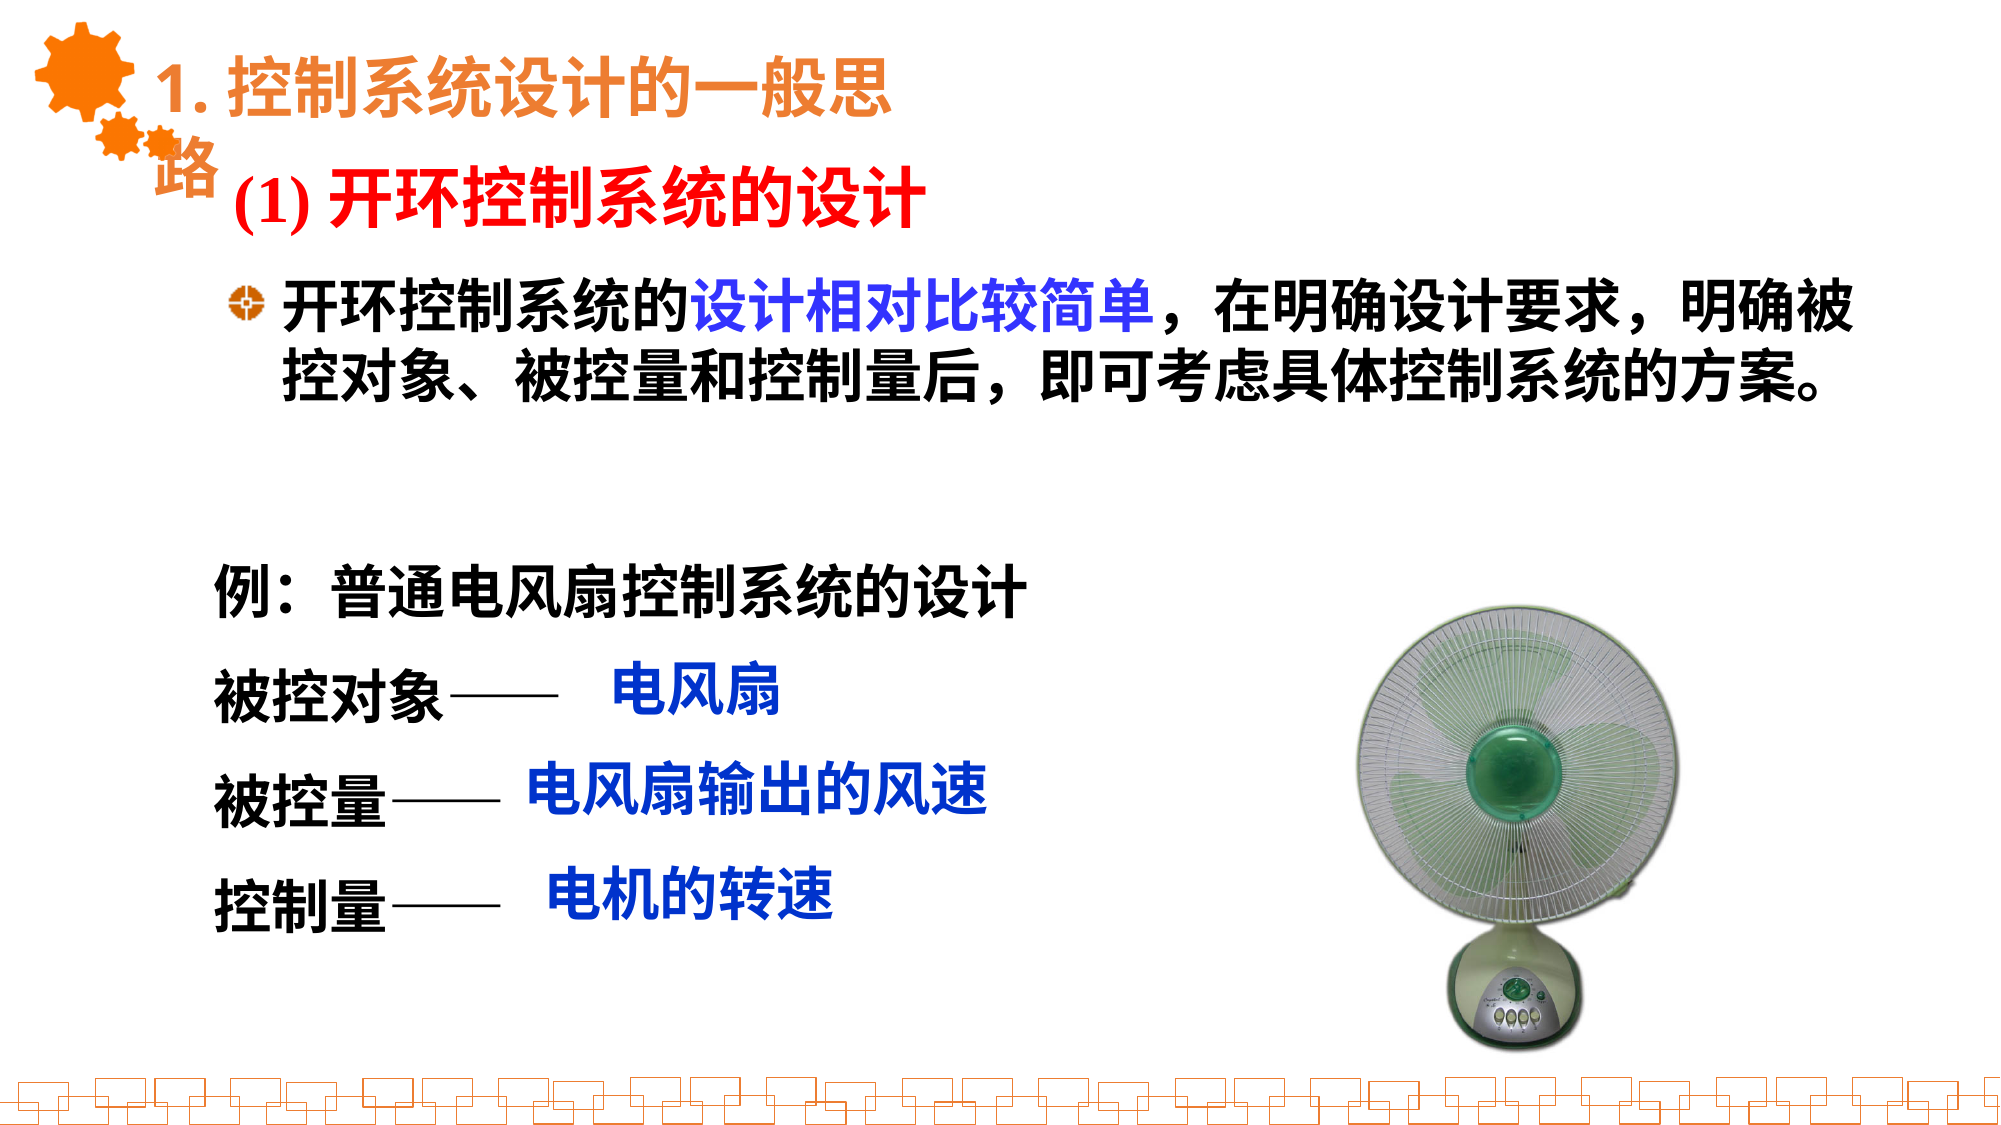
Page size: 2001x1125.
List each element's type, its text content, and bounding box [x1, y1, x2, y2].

text_box (1)开环控制系统的设计 [219, 148, 1188, 243]
text_box 1.控制系统设计的一般思路 [138, 37, 976, 213]
text_box 例：普通电风扇控制系统的设计 被控对象—— 被控量—— 控制量—— [198, 547, 1208, 948]
text_box 开环控制系统的设计相对比较简单，在明确设计要求，明确被控对象、被控量和控制量后，即可考虑具体控制系统的方案。 [210, 262, 1894, 534]
picture [27, 14, 189, 172]
text_box 电风扇输出的风速 [508, 744, 1005, 829]
picture [1327, 580, 1706, 1073]
text_box 电机的转速 [528, 849, 850, 935]
picture [225, 284, 267, 325]
text_box 电风扇 [593, 644, 799, 729]
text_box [0, 1077, 2000, 1125]
